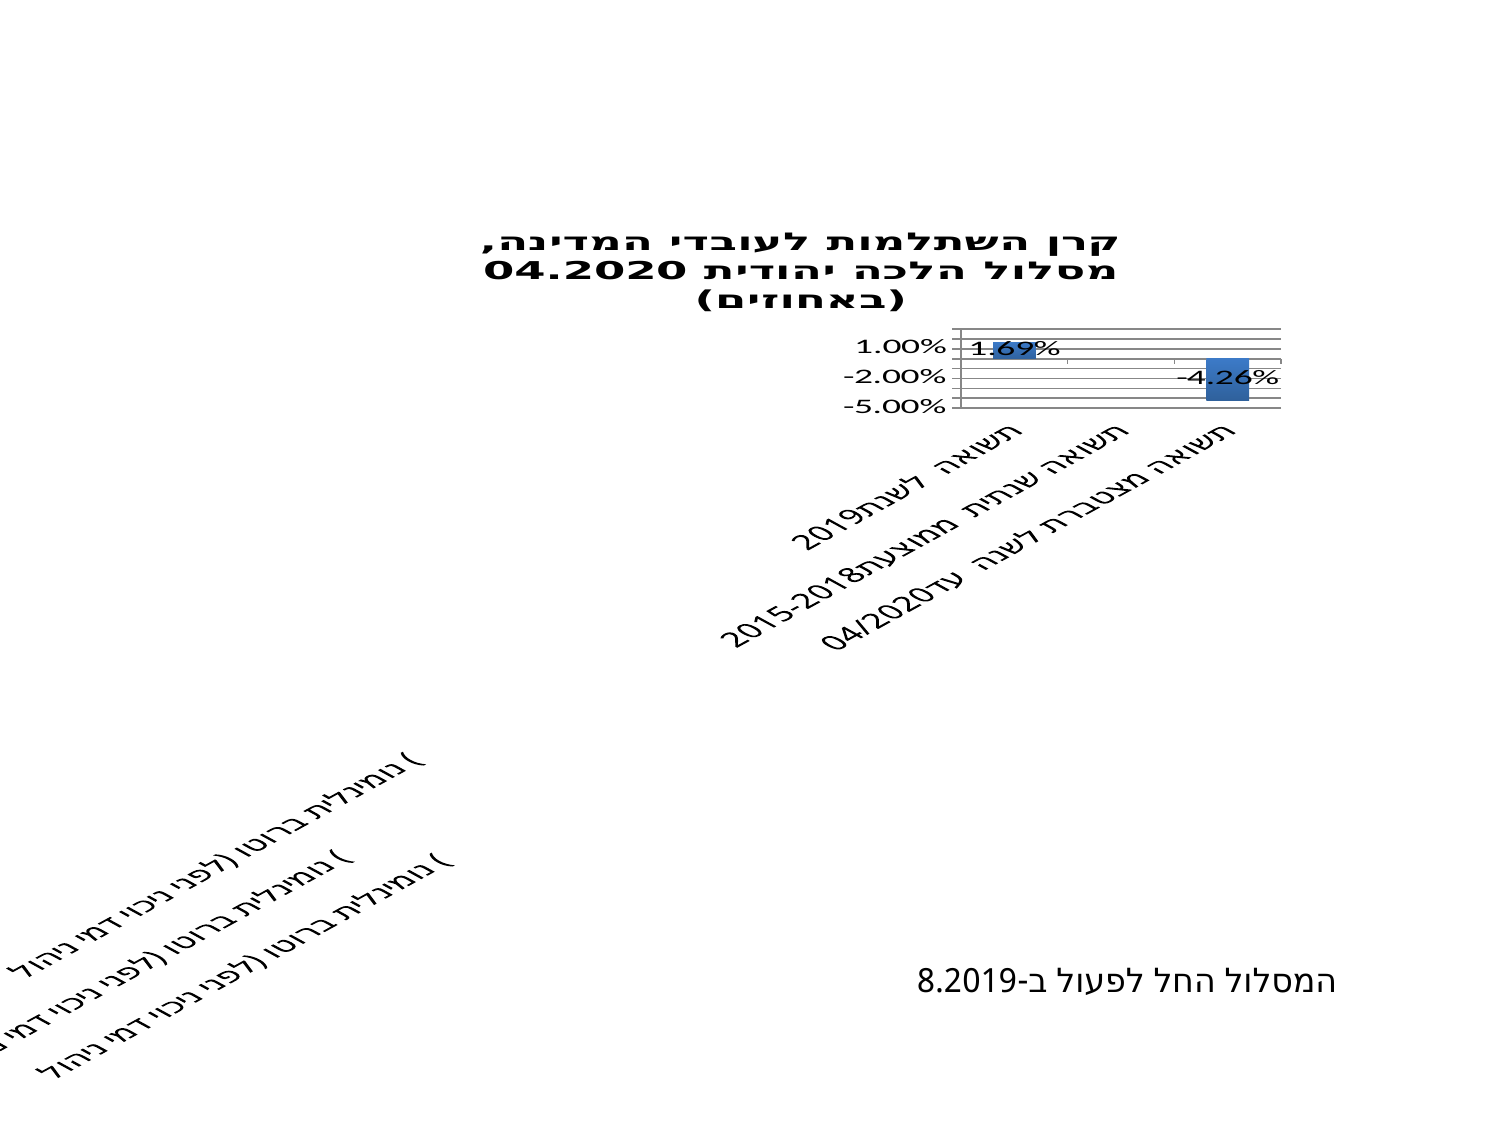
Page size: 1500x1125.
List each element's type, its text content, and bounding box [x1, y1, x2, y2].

chart [300, 207, 1302, 875]
text_box המסלול החל לפעול ב-8.2019 [844, 952, 1353, 1007]
